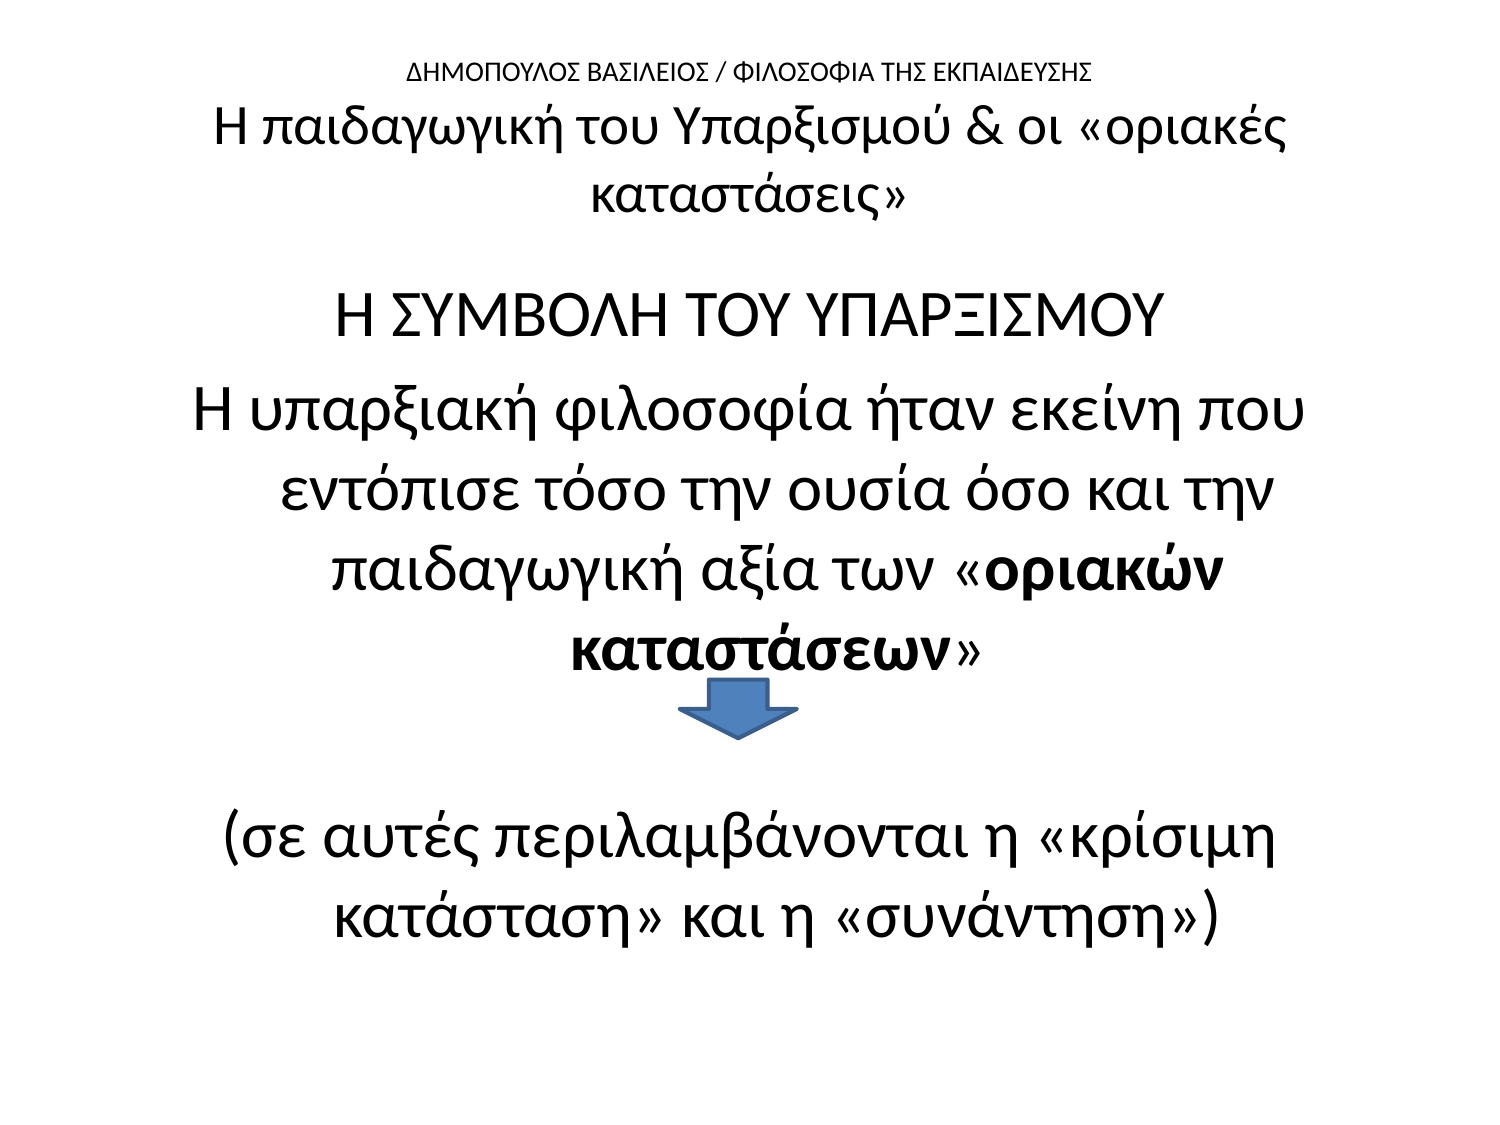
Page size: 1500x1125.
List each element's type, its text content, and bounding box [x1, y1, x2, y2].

title ΔΗΜΟΠΟΥΛΟΣ ΒΑΣΙΛΕΙΟΣ / ΦΙΛΟΣΟΦΙΑ ΤΗΣ ΕΚΠΑΙΔΕΥΣΗΣ Η παιδαγωγική του Υπαρξισμού & οι «οριακές καταστάσεις» [75, 45, 1425, 233]
list Η ΣΥΜΒΟΛΗ ΤΟΥ ΥΠΑΡΞΙΣΜΟΥ Η υπαρξιακή φιλοσοφία ήταν εκείνη που εντόπισε τόσο την ουσία όσο και την παιδαγωγική αξία των «οριακών καταστάσεων» (σε αυτές περιλαμβάνονται η «κρίσιμη κατάσταση» και η «συνάντηση») [75, 262, 1425, 1005]
text_box [677, 677, 799, 741]
